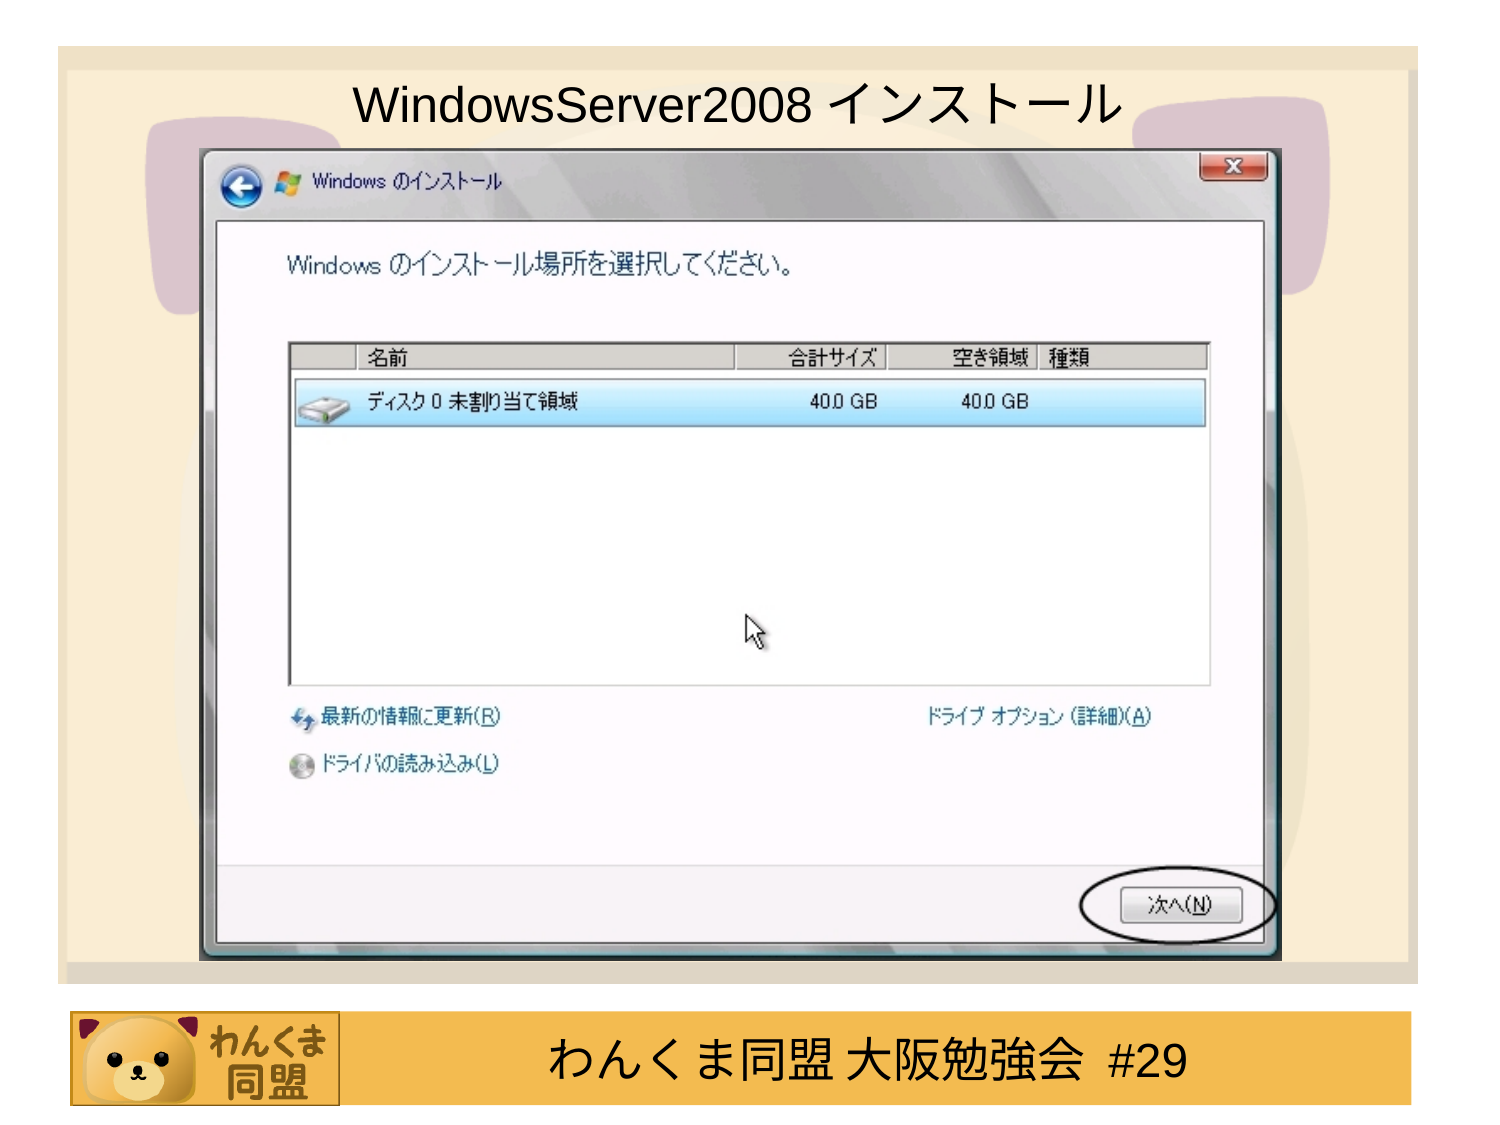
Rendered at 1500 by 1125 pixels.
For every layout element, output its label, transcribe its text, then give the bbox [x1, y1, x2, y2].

picture [70, 1011, 340, 1106]
title WindowsServer2008インストール [58, 44, 1419, 162]
picture [58, 148, 1418, 984]
